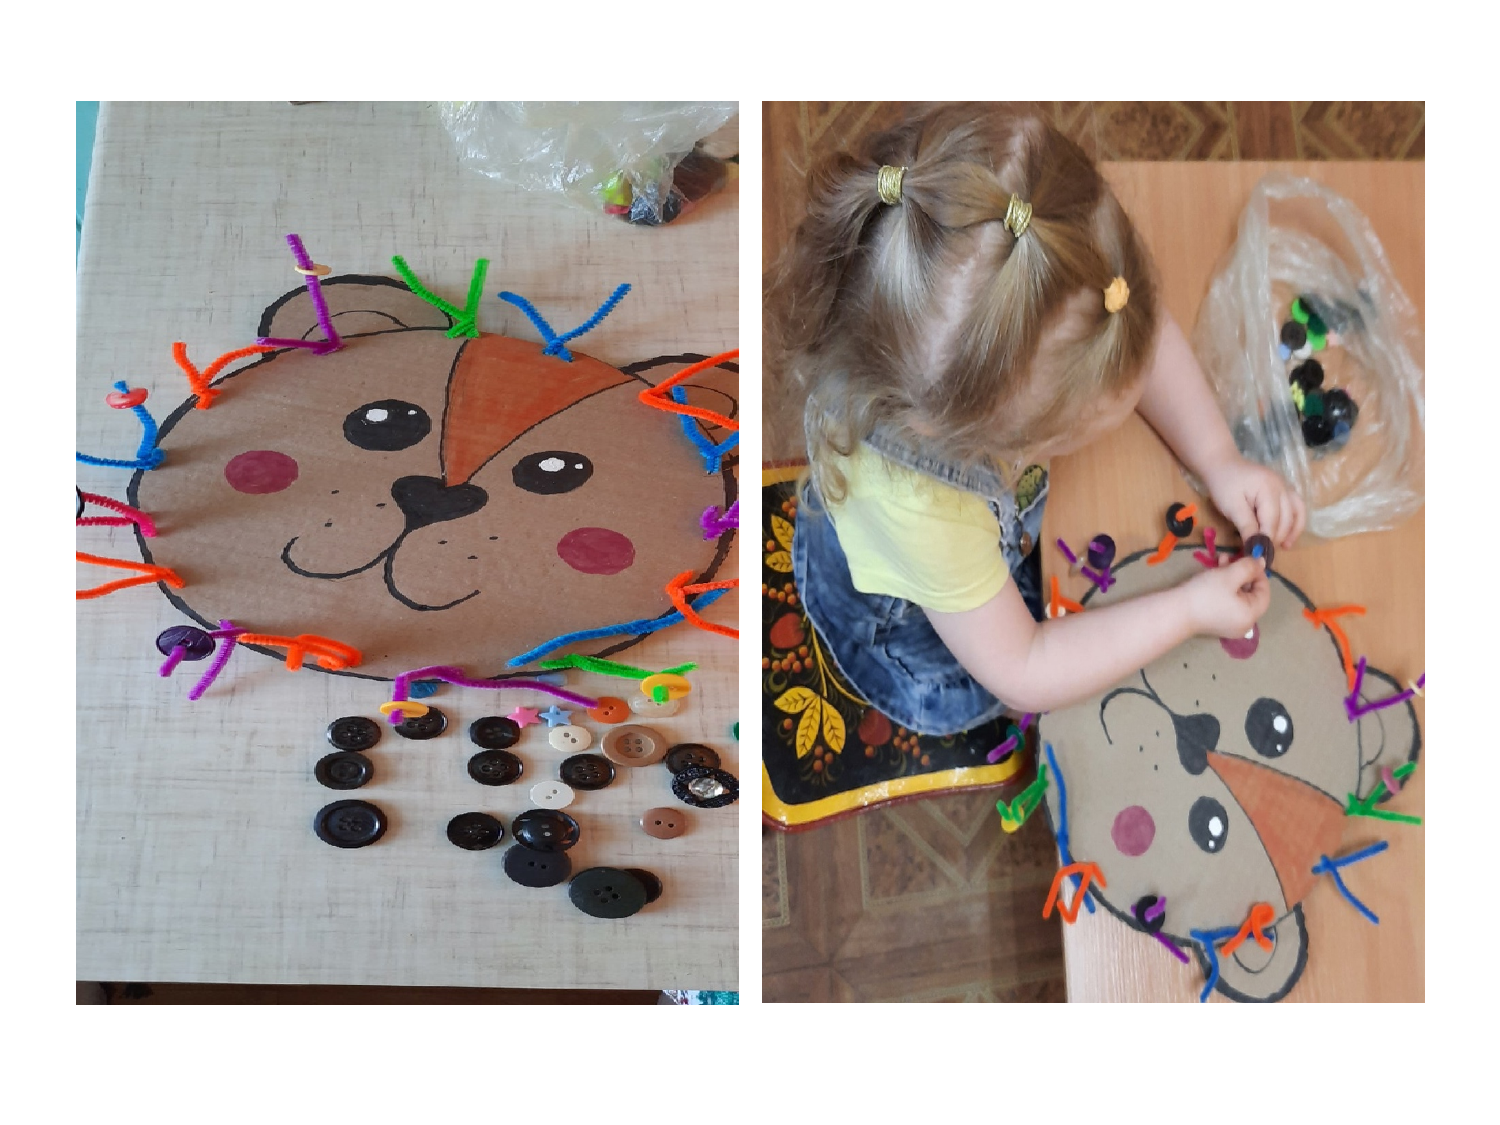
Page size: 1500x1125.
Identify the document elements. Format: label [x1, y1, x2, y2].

list [76, 101, 739, 1006]
list [762, 101, 1426, 1003]
